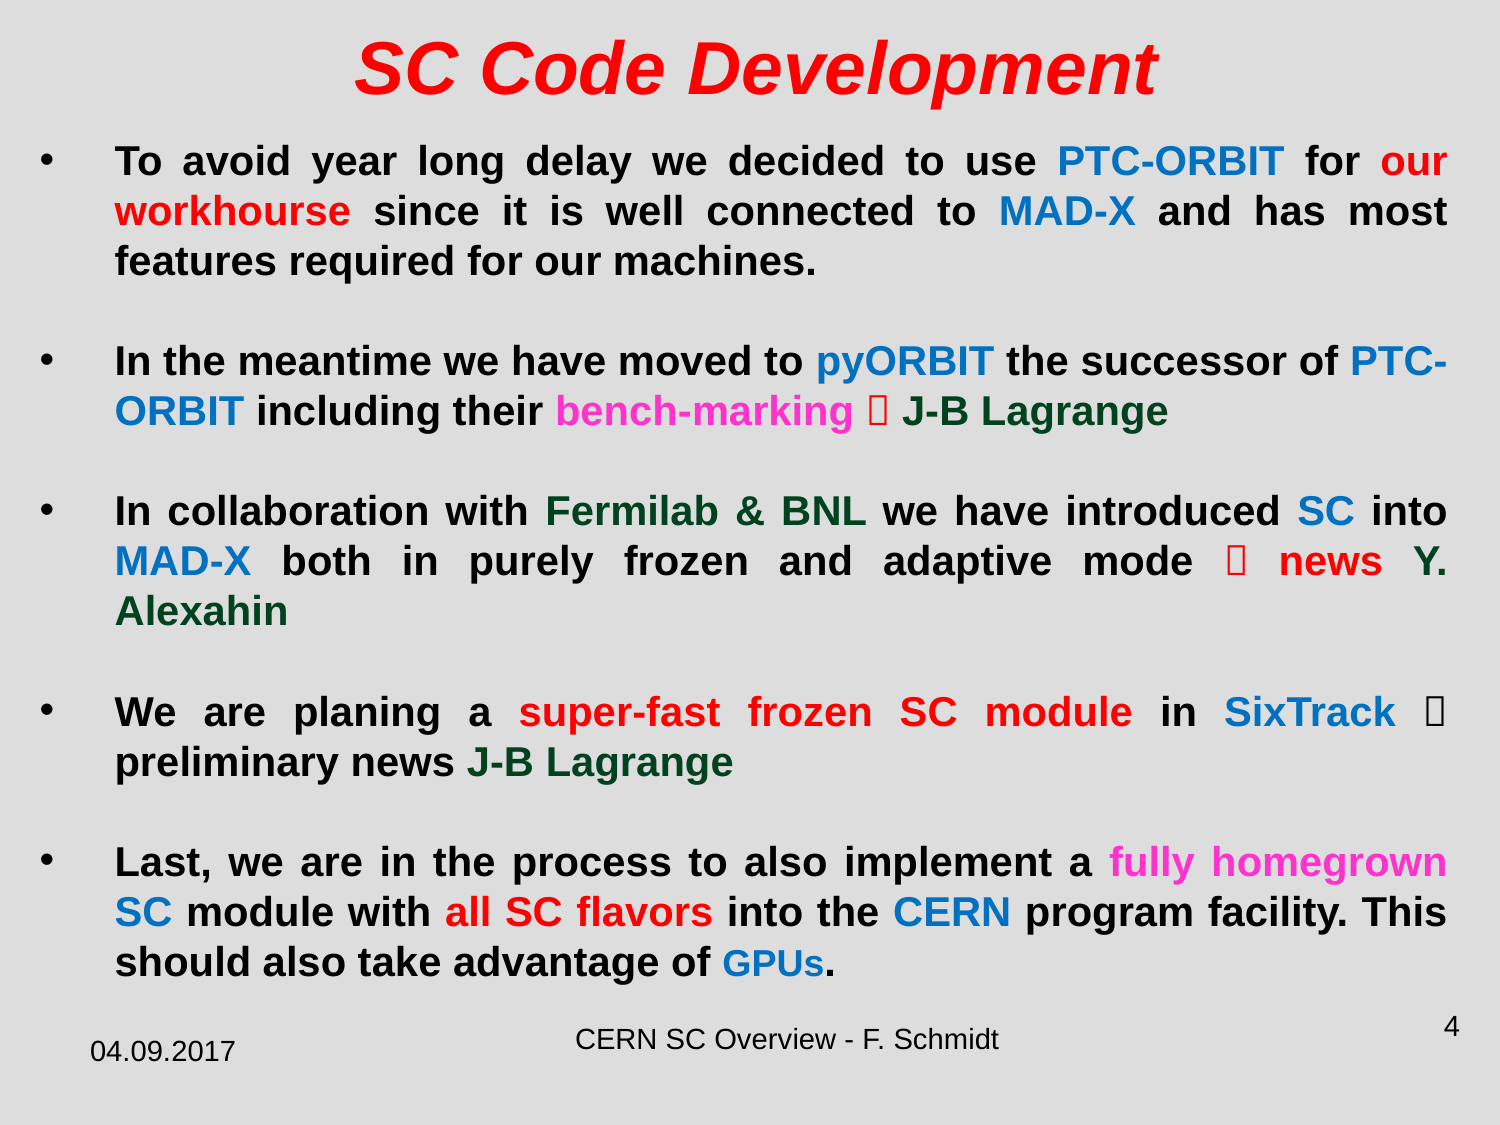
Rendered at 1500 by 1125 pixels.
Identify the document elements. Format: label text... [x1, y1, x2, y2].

text_box SC Code Development [74, 12, 1438, 118]
slide_number 4 [1124, 999, 1476, 1079]
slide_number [74, 1024, 426, 1103]
footer CERN SC Overview - F. Schmidt [549, 1012, 1026, 1091]
text_box To avoid year long delay we decided to use PTC-ORBIT for our workhourse since it is well connected to MAD-X and has most features required for our machines. In the meantime we have moved to pyORBIT the successor of PTC-ORBIT including their bench-marking  J-B Lagrange In collaboration with Fermilab & BNL we have introduced SC into MAD-X both in purely frozen and adaptive mode  news Y. Alexahin We are planing a super-fast frozen SC module in SixTrack  preliminary news J-B Lagrange Last, we are in the process to also implement a fully homegrown SC module with all SC flavors into the CERN program facility. This should also take advantage of GPUs. [24, 151, 1463, 967]
